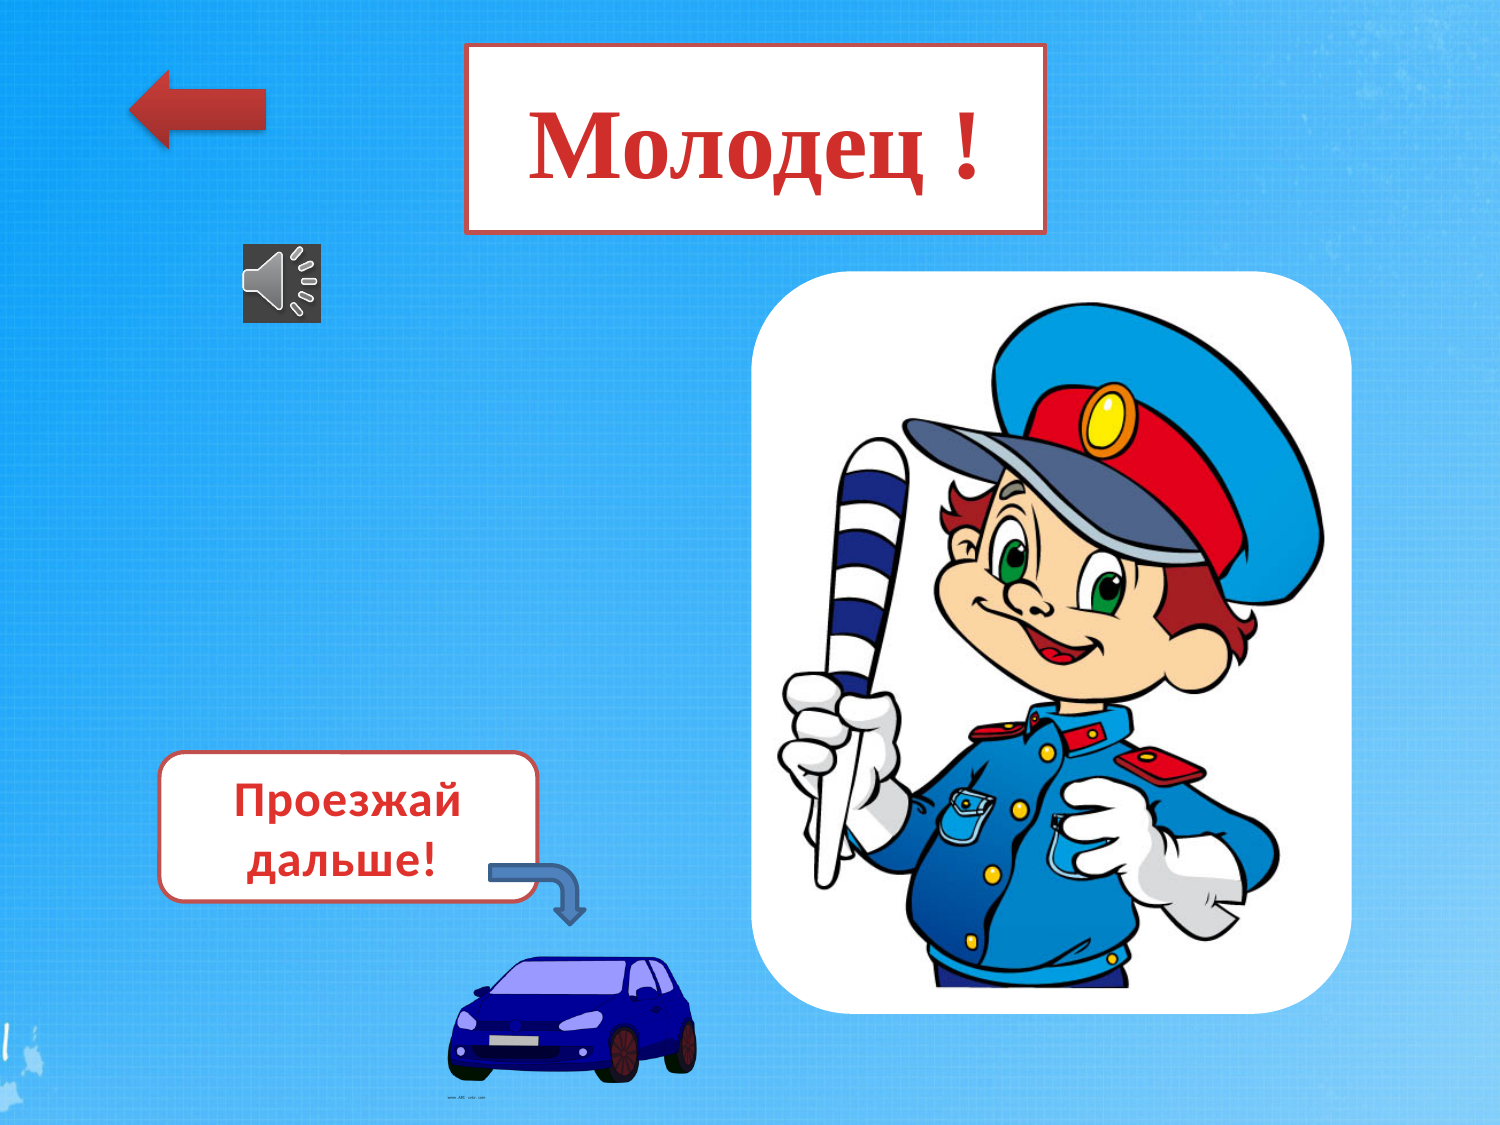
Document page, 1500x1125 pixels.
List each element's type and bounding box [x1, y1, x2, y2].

picture [0, 0, 1500, 1125]
list [751, 271, 1352, 1015]
